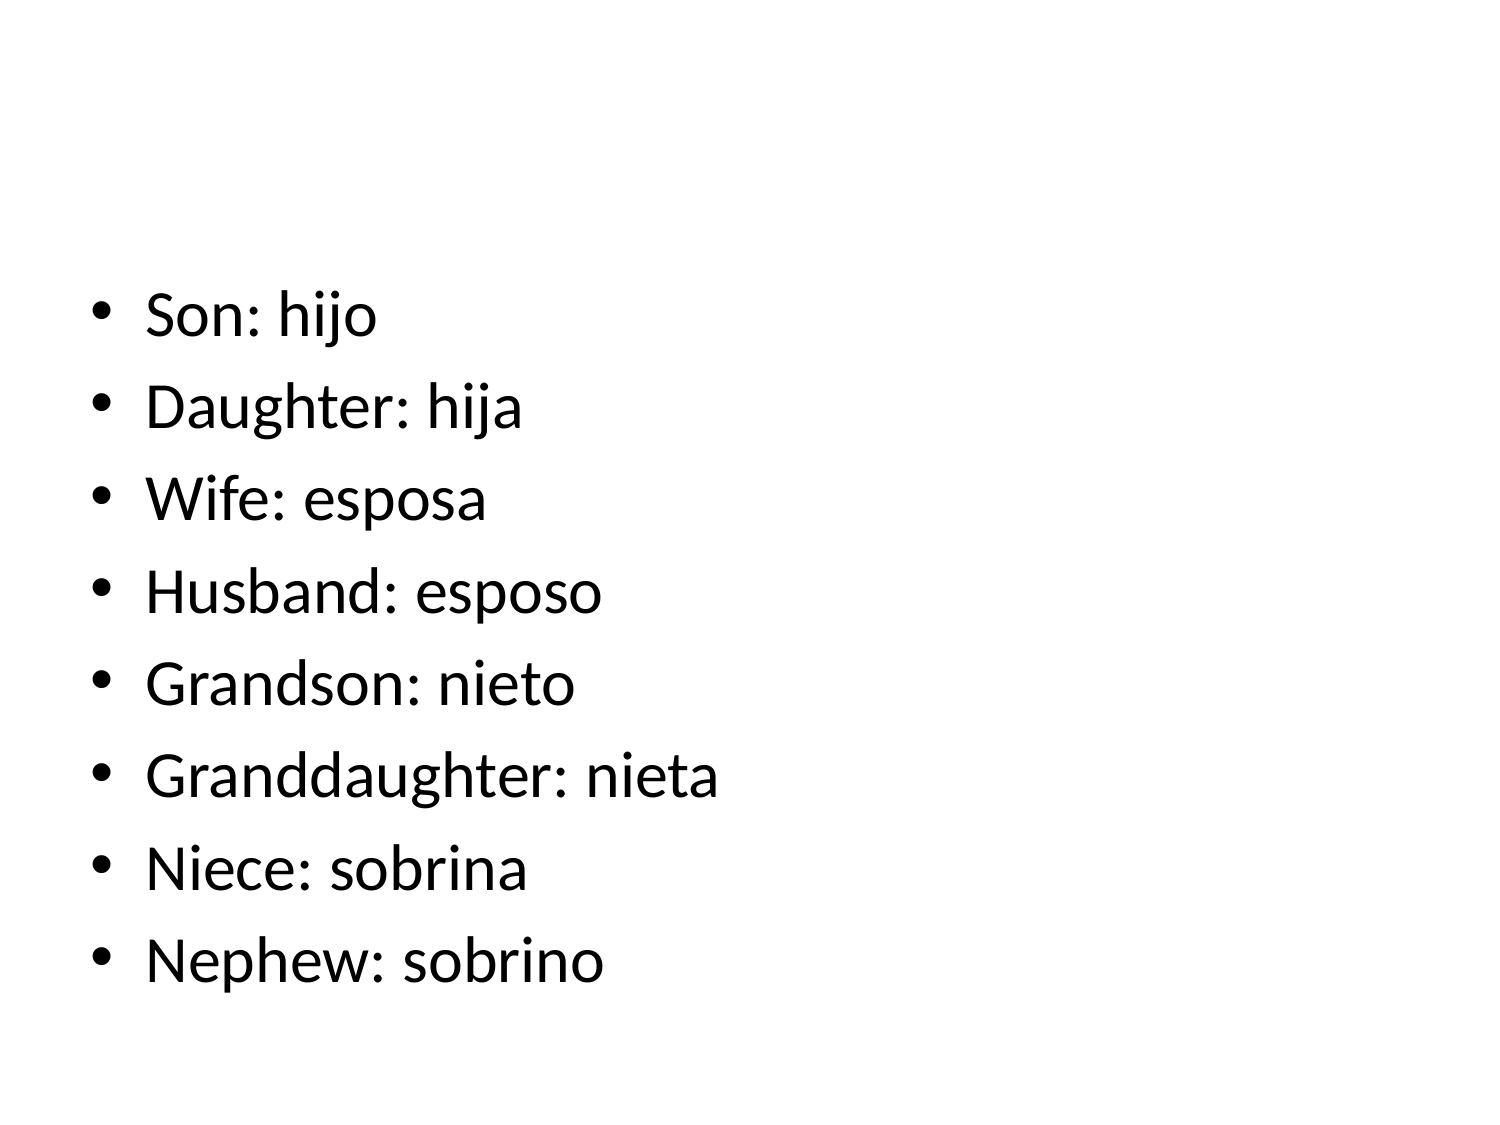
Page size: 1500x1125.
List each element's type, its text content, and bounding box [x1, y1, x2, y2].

list Son: hijo Daughter: hija Wife: esposa Husband: esposo Grandson: nieto Granddaughter: nieta Niece: sobrina Nephew: sobrino [75, 262, 1425, 1005]
